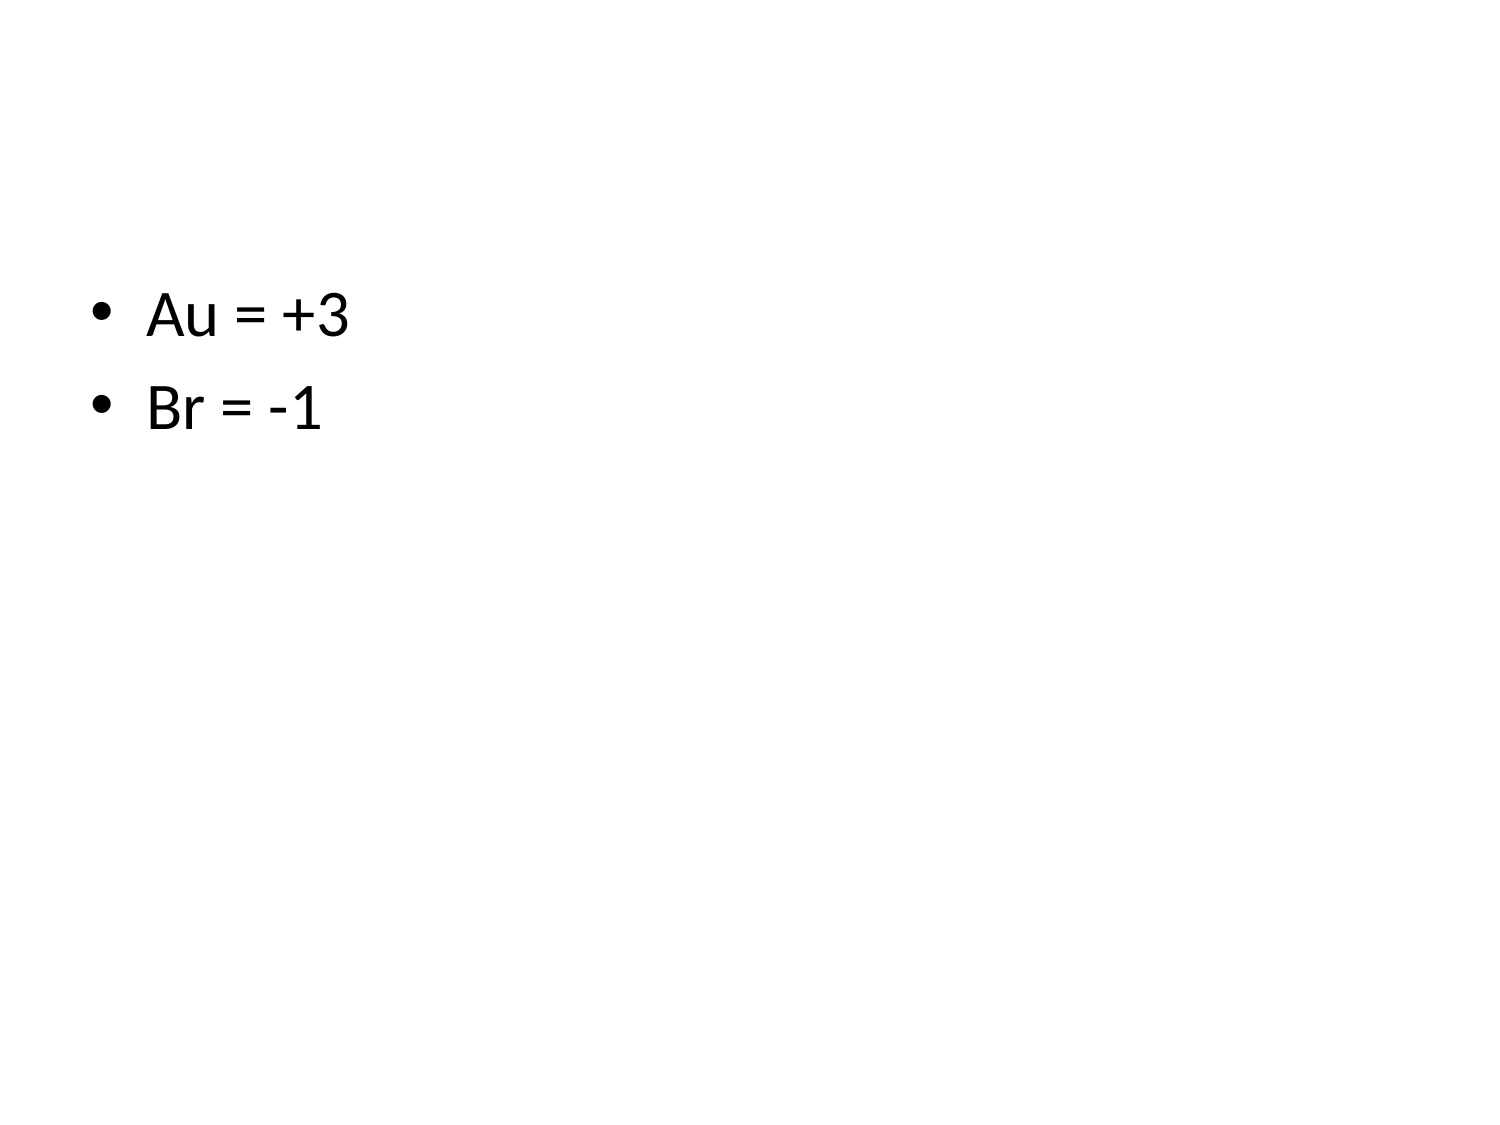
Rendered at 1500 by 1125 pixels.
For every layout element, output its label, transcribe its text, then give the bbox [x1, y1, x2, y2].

list Au = +3 Br = -1 [75, 262, 1425, 1005]
